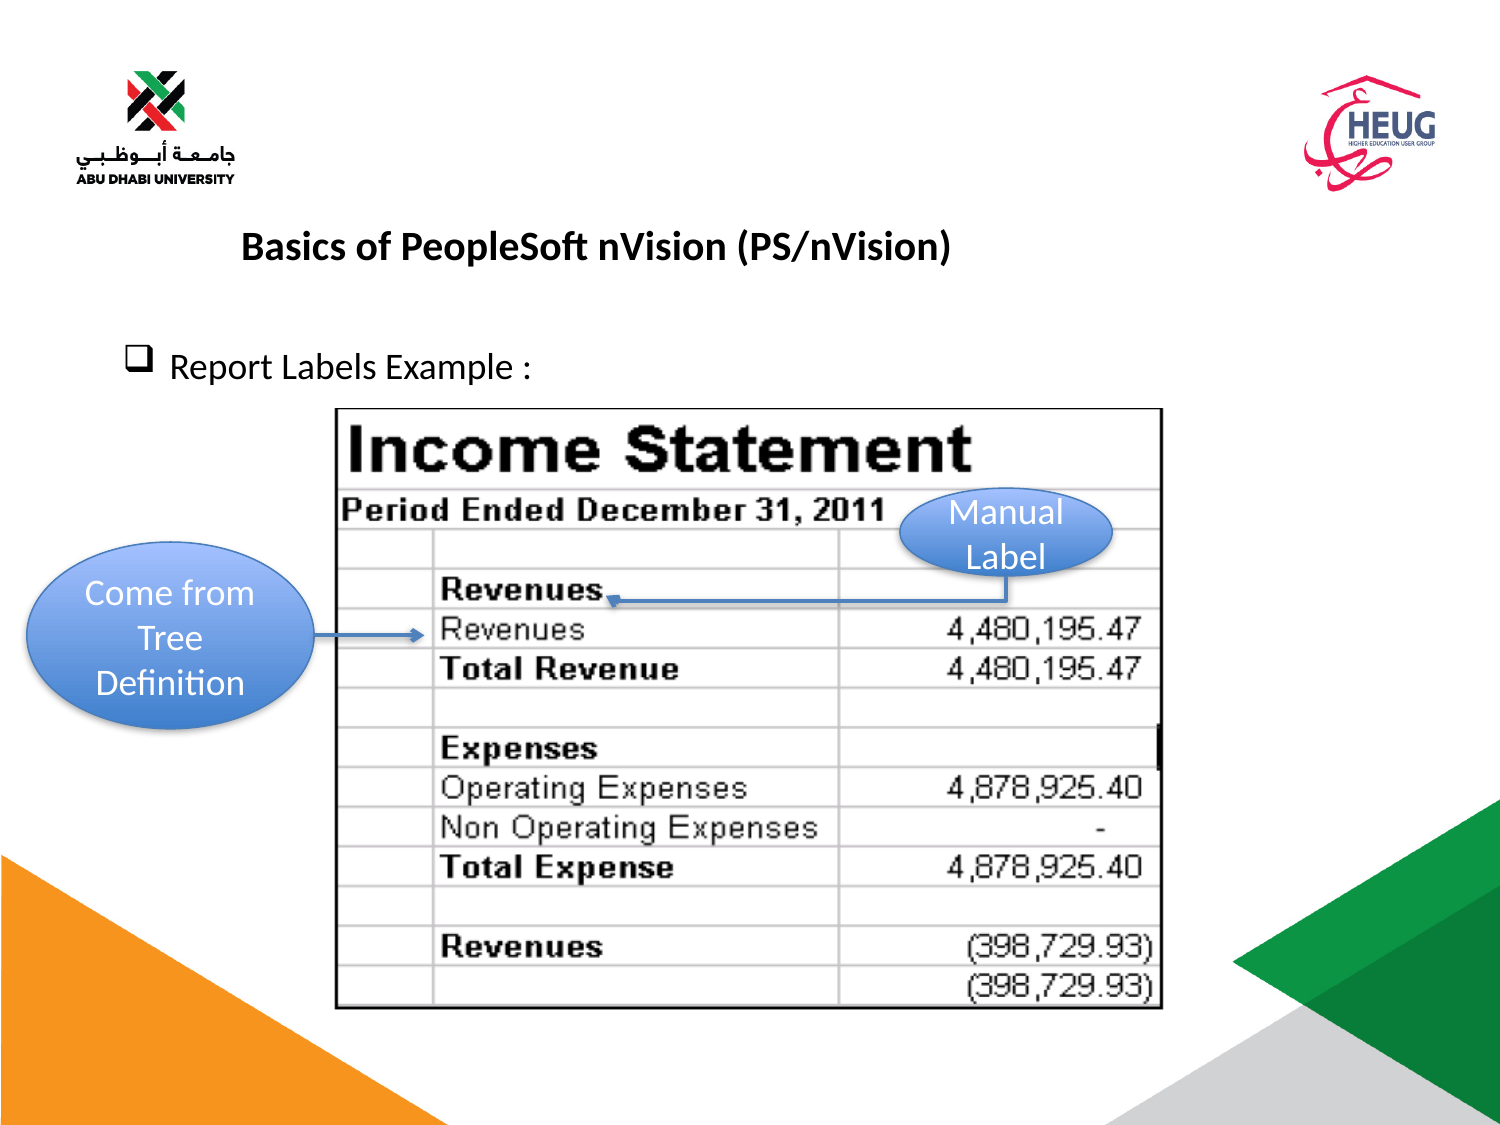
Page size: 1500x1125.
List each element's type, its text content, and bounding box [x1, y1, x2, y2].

text_box Come from Tree Definition [26, 541, 315, 730]
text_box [795, 385, 817, 787]
text_box Report Labels Example : [107, 334, 1366, 394]
picture [0, 0, 1500, 1125]
text_box Basics of PeopleSoft nVision (PS/nVision) [226, 211, 1190, 276]
